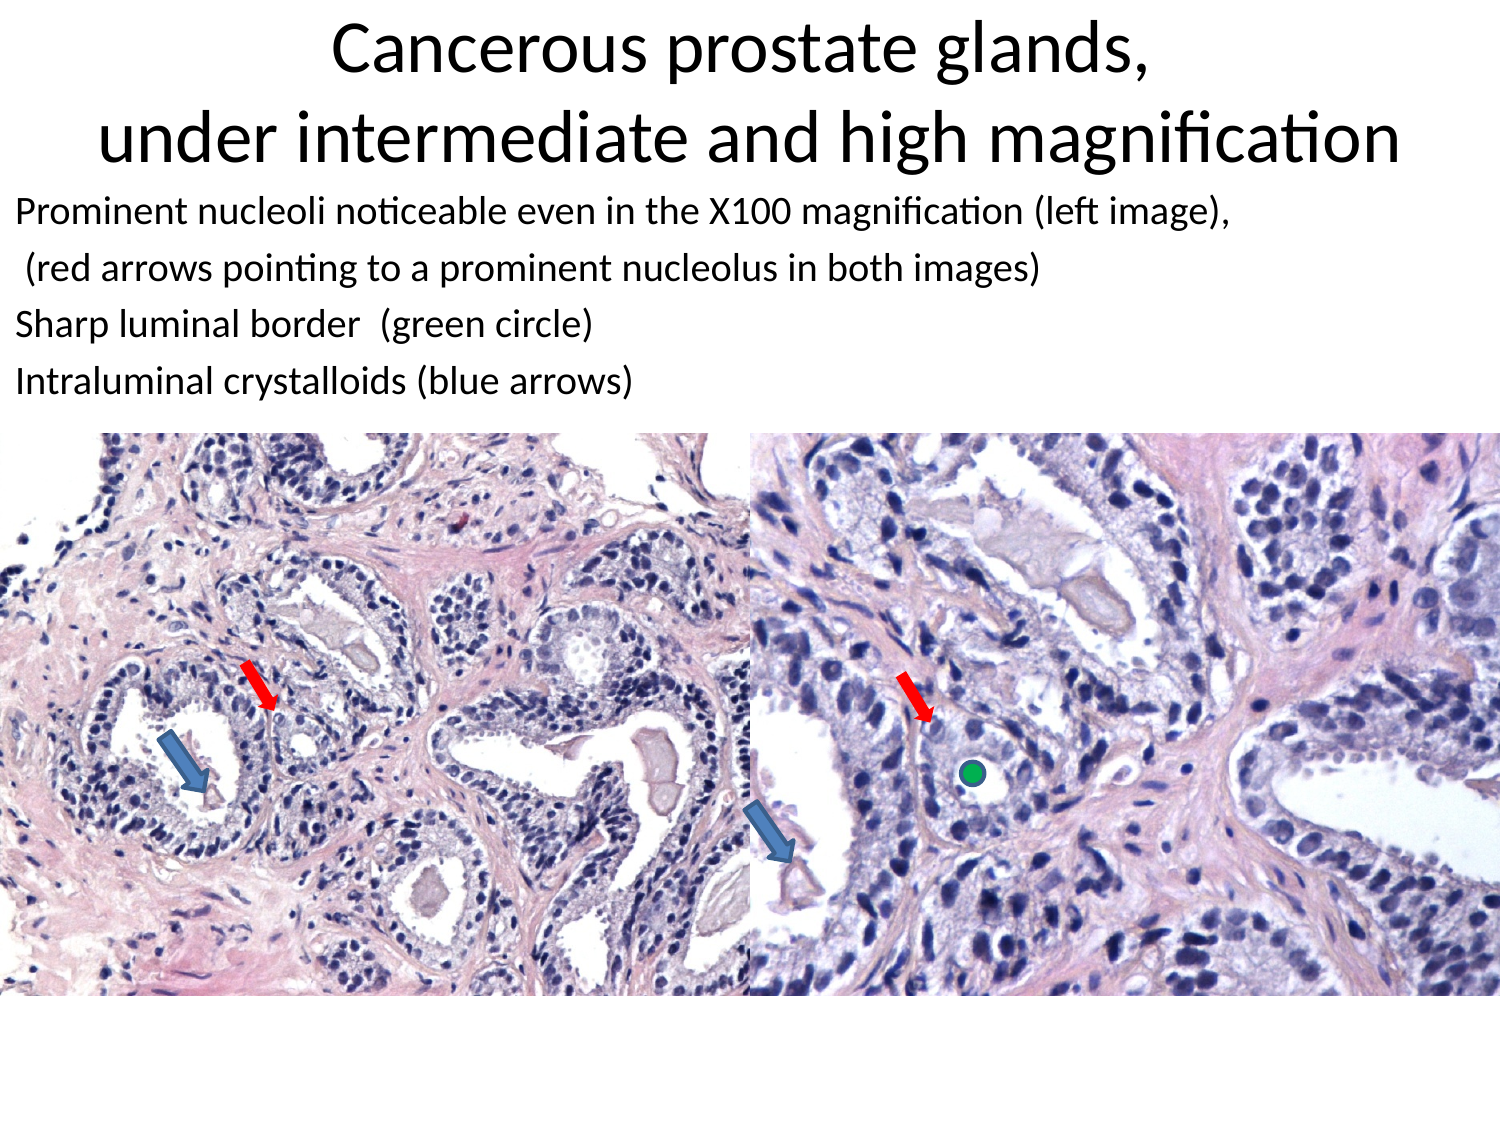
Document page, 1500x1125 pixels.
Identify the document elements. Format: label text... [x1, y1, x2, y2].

list Prominent nucleoli noticeable even in the X100 magnification (left image), (red arrows pointing to a prominent nucleolus in both images) Sharp luminal border (green circle) Intraluminal crystalloids (blue arrows) [0, 175, 1500, 411]
title Cancerous prostate glands, under intermediate and high magnification [75, 45, 1425, 129]
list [749, 433, 1500, 997]
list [0, 433, 747, 997]
